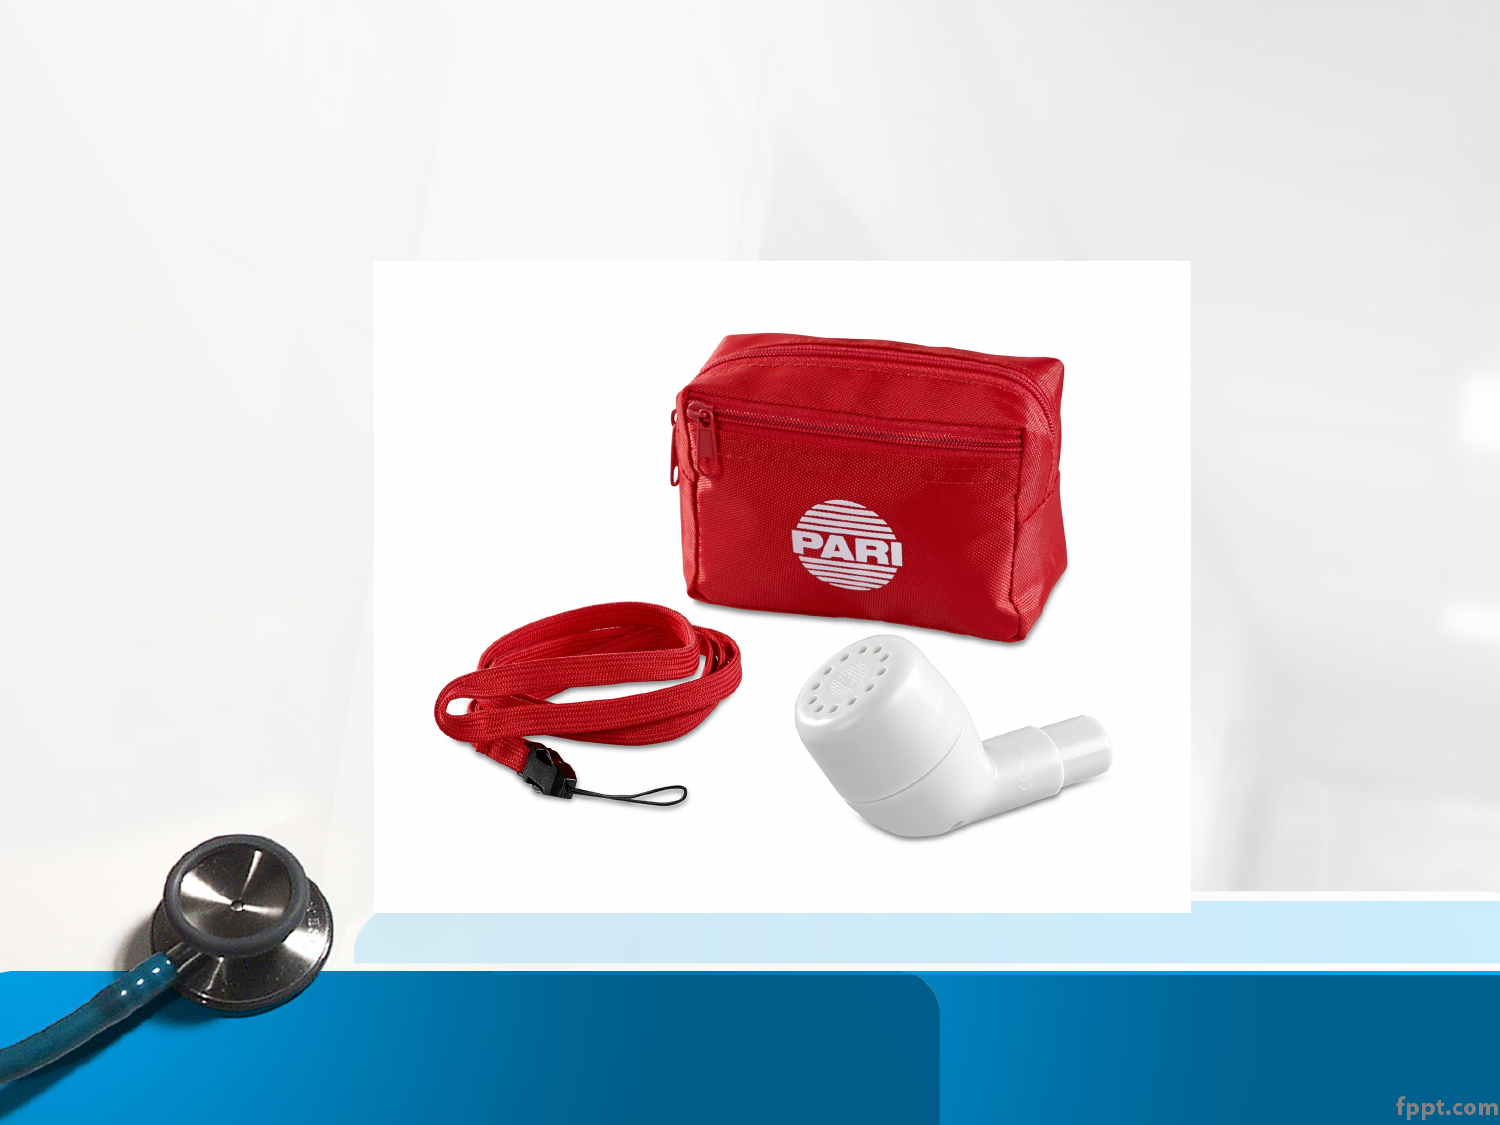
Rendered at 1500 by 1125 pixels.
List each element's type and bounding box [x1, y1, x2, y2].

picture [1453, 1104, 1462, 1114]
picture [1407, 1104, 1418, 1120]
picture [1422, 1104, 1434, 1120]
picture [1397, 1097, 1405, 1114]
picture [1465, 1104, 1476, 1115]
picture [0, 0, 1500, 1085]
picture [1480, 1104, 1497, 1115]
list [373, 261, 1191, 914]
picture [1437, 1100, 1444, 1115]
